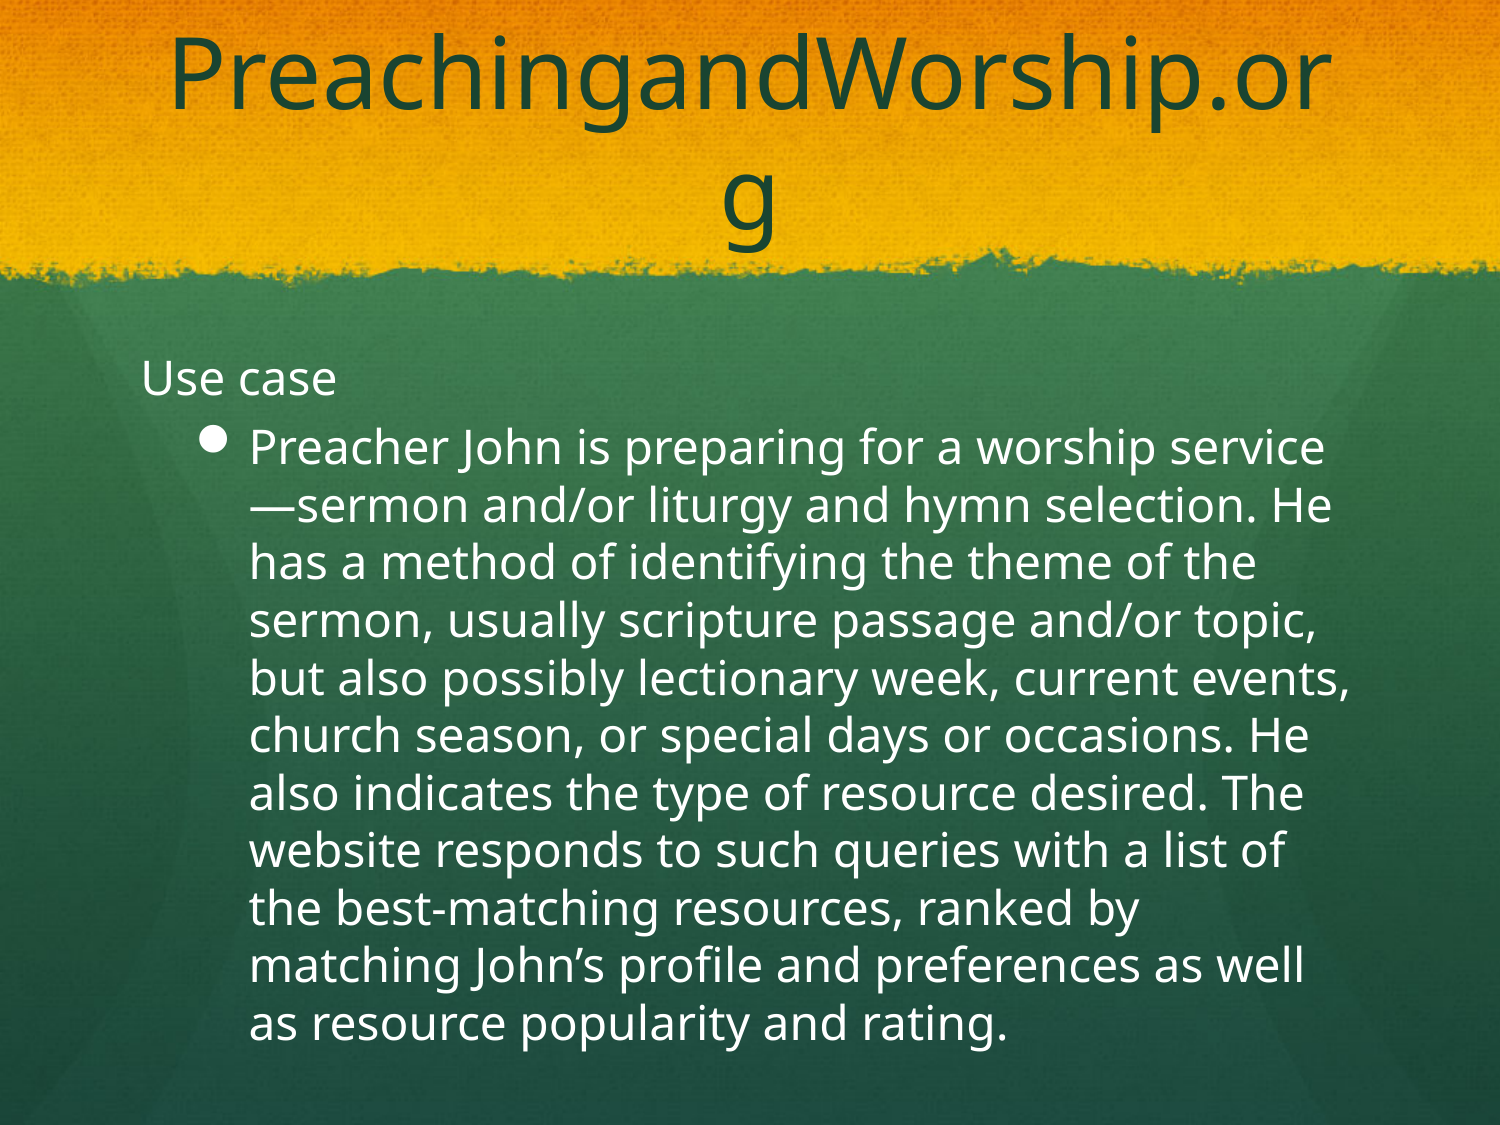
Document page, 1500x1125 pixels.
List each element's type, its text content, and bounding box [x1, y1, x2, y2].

picture [0, 0, 1500, 1125]
list Use case Preacher John is preparing for a worship service—sermon and/or liturgy and hymn selection. He has a method of identifying the theme of the sermon, usually scripture passage and/or topic, but also possibly lectionary week, current events, church season, or special days or occasions. He also indicates the type of resource desired. The website responds to such queries with a list of the best-matching resources, ranked by matching John’s profile and preferences as well as resource popularity and rating. [125, 339, 1375, 1093]
title PreachingandWorship.org [125, 12, 1375, 246]
